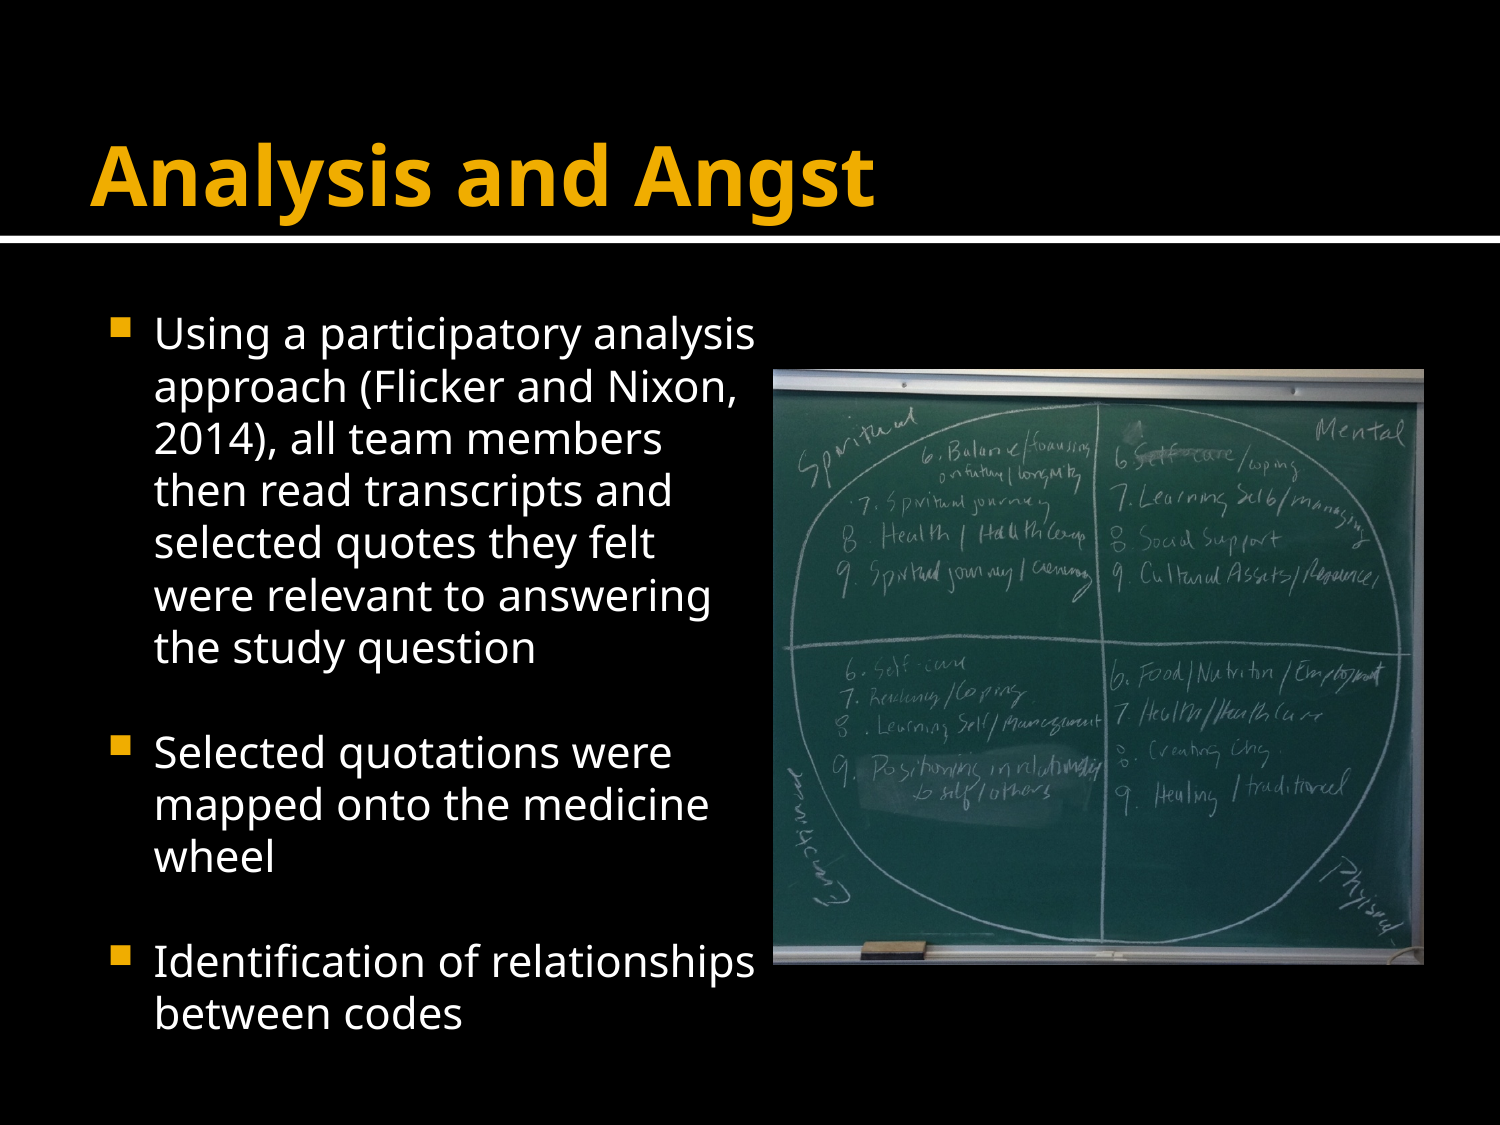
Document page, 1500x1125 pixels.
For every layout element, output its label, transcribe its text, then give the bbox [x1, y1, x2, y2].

list Using a participatory analysis approach (Flicker and Nixon, 2014), all team members then read transcripts and selected quotes they felt were relevant to answering the study question Selected quotations were mapped onto the medicine wheel Identification of relationships between codes [75, 291, 774, 1083]
title Analysis and Angst [75, 24, 1425, 231]
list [773, 369, 1424, 965]
